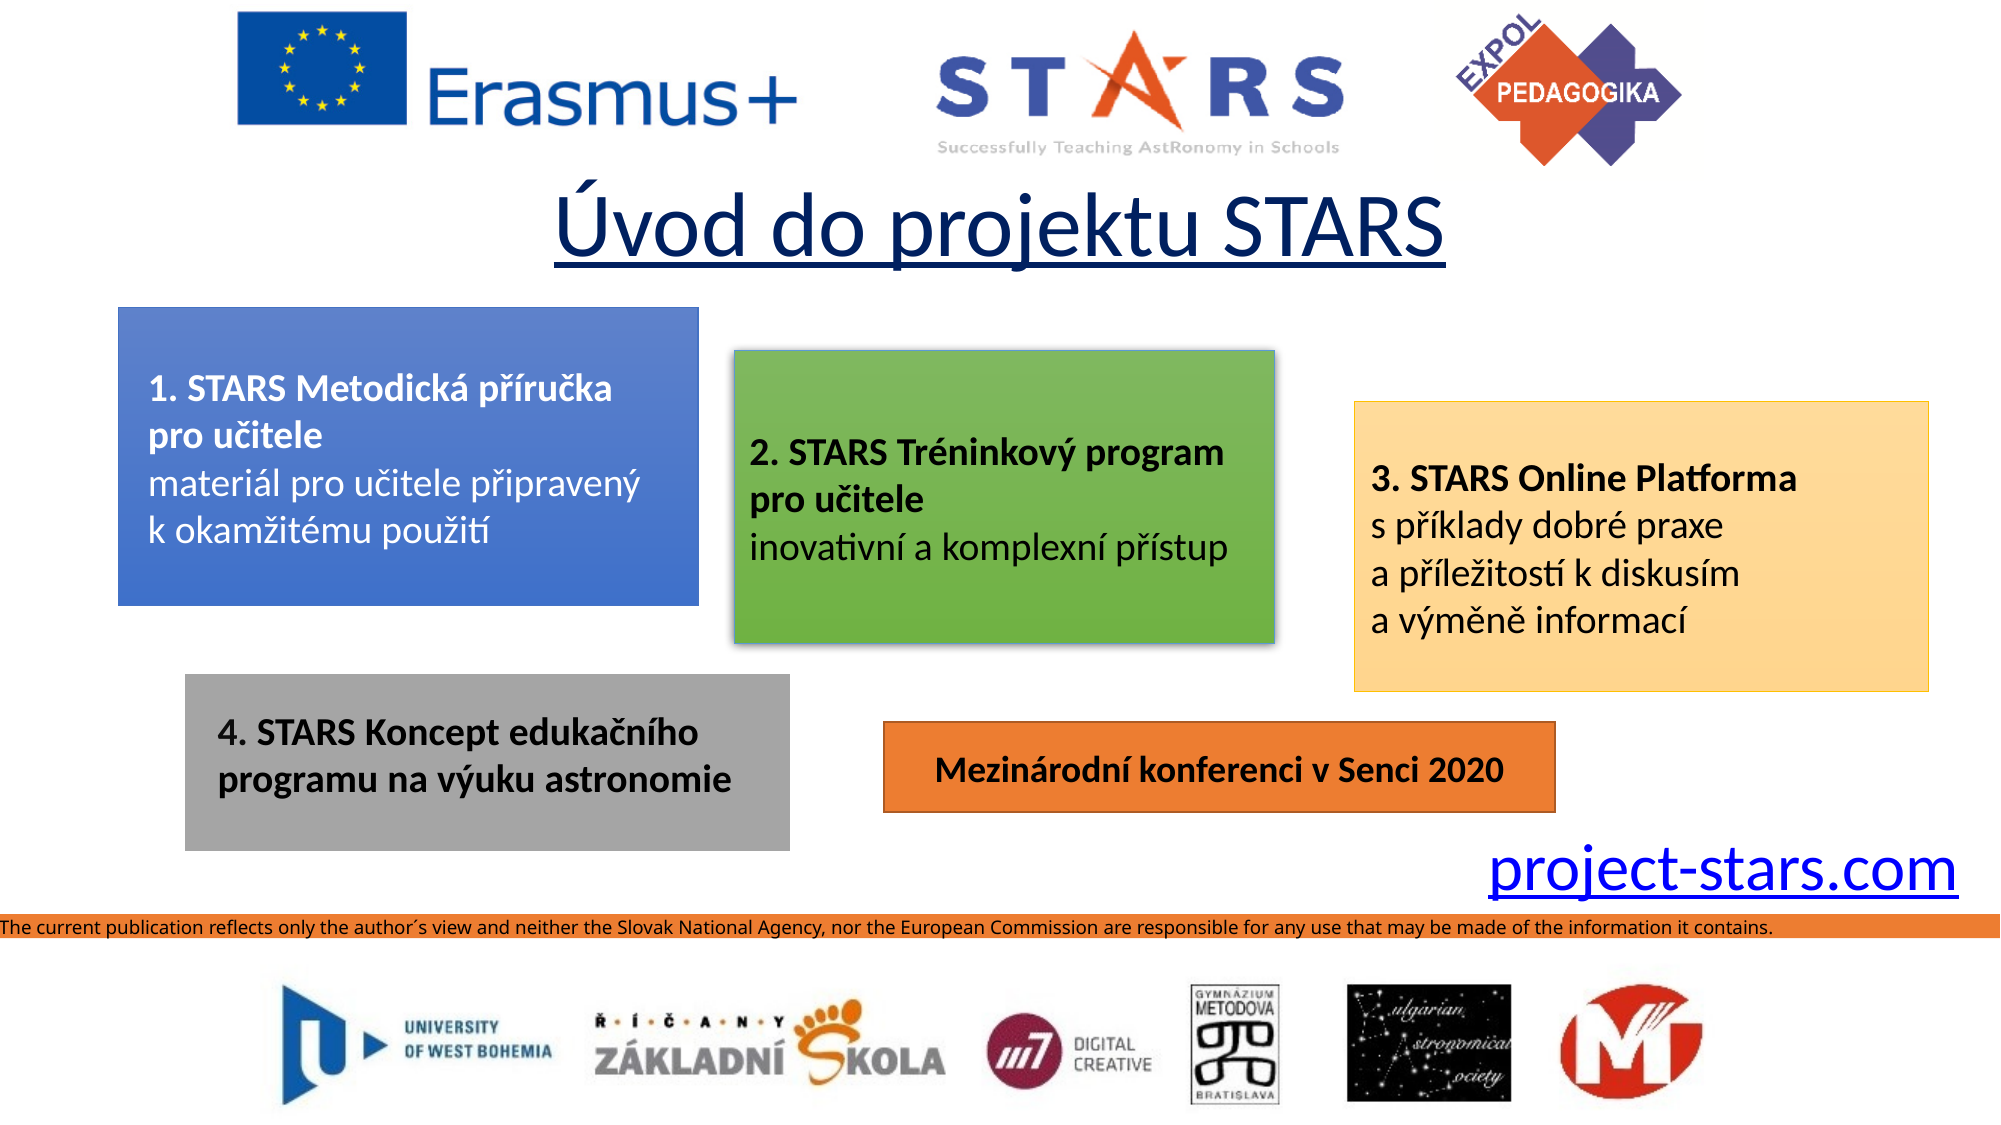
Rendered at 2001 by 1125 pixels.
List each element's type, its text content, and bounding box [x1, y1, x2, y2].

text_box project-stars.com [1480, 816, 1967, 912]
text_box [1342, 401, 1941, 692]
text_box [106, 296, 699, 606]
text_box Úvod do projektu STARS [0, 157, 2000, 282]
picture [260, 954, 1743, 1125]
picture [205, 0, 1795, 181]
text_box The current publication reflects only the author´s view and neither the Slovak National Agency, nor the European Commission are responsible for any use that may be made of the information it contains. [0, 914, 2000, 939]
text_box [182, 560, 806, 853]
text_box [734, 338, 1275, 644]
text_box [875, 664, 1556, 824]
